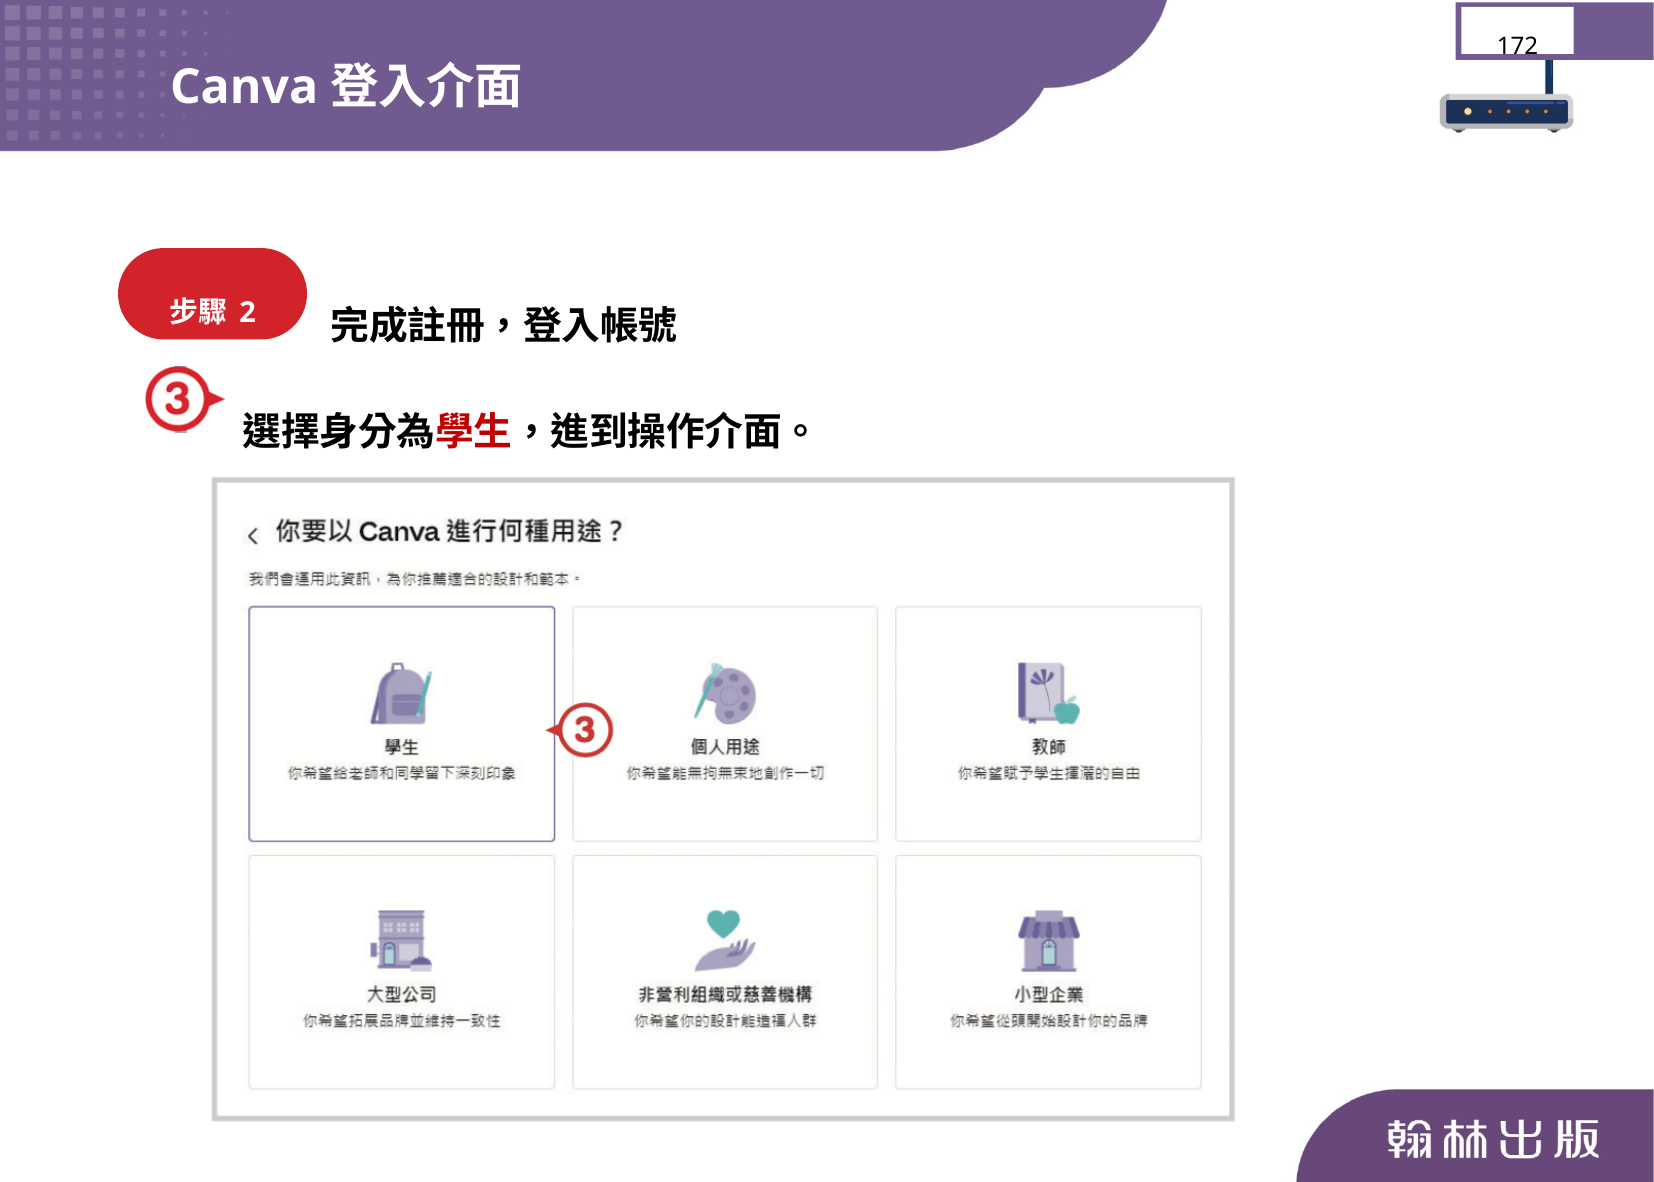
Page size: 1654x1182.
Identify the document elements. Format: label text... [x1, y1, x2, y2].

text_box Canva登入介面 [153, 0, 1170, 178]
text_box 步驟2 [118, 248, 308, 340]
text_box 選擇身分為學生，進到操作介面。 [215, 354, 1489, 441]
text_box [1454, 0, 1654, 62]
text_box 172 [1459, 5, 1576, 56]
text_box 完成註冊，登入帳號 [303, 248, 1595, 334]
picture [0, 0, 1654, 1182]
